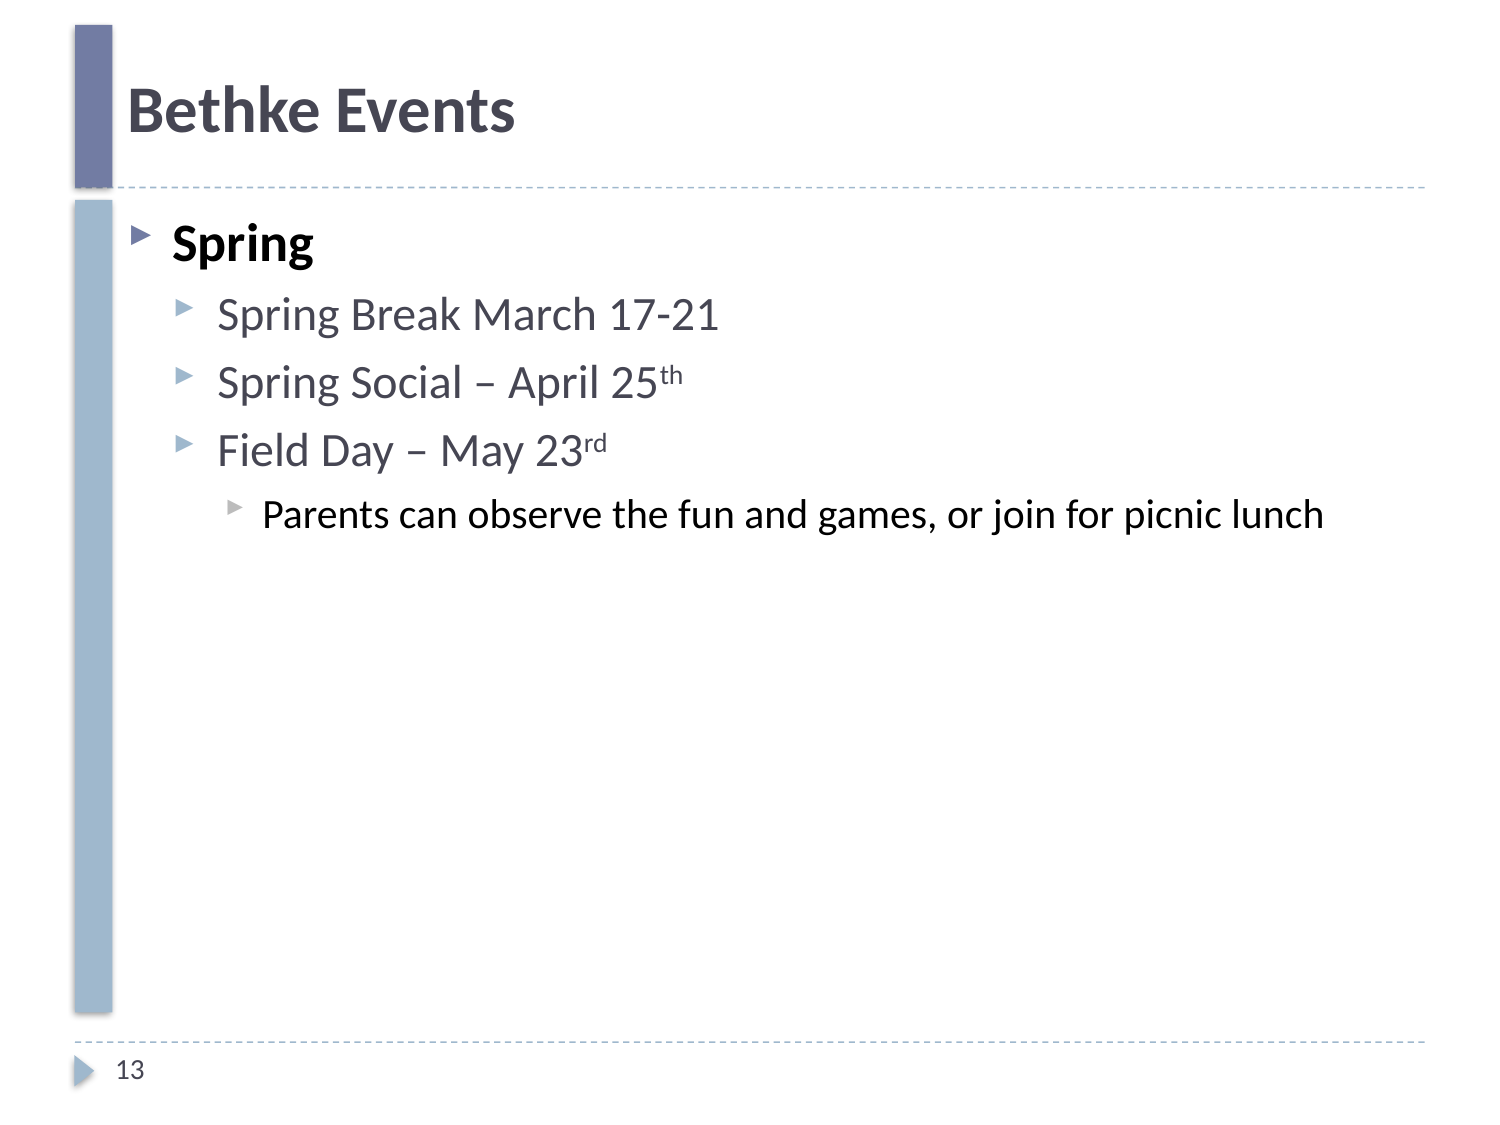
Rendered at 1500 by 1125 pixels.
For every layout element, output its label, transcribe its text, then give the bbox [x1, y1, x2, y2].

list Spring Spring Break March 17-21 Spring Social – April 25th Field Day – May 23rd Parents can observe the fun and games, or join for picnic lunch [112, 200, 1425, 1010]
slide_number 13 [100, 1042, 426, 1103]
title Bethke Events [112, 24, 1425, 188]
